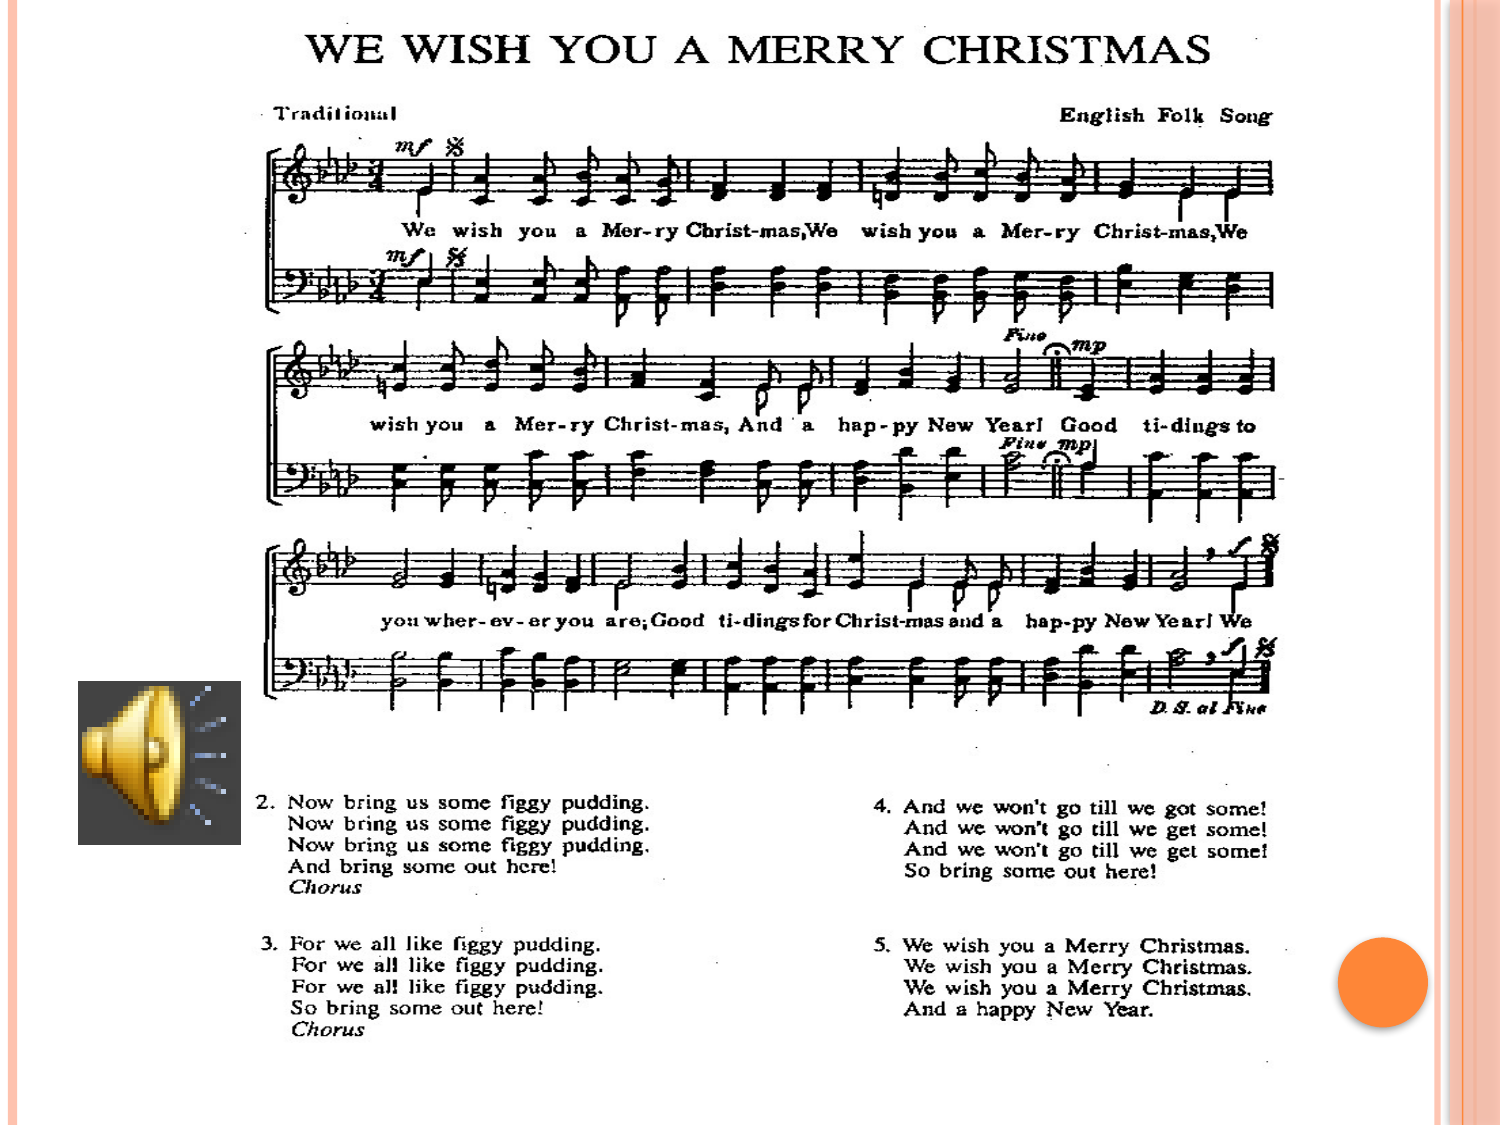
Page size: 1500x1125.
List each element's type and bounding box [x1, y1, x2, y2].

list [229, 0, 1318, 1071]
picture [76, 680, 243, 847]
